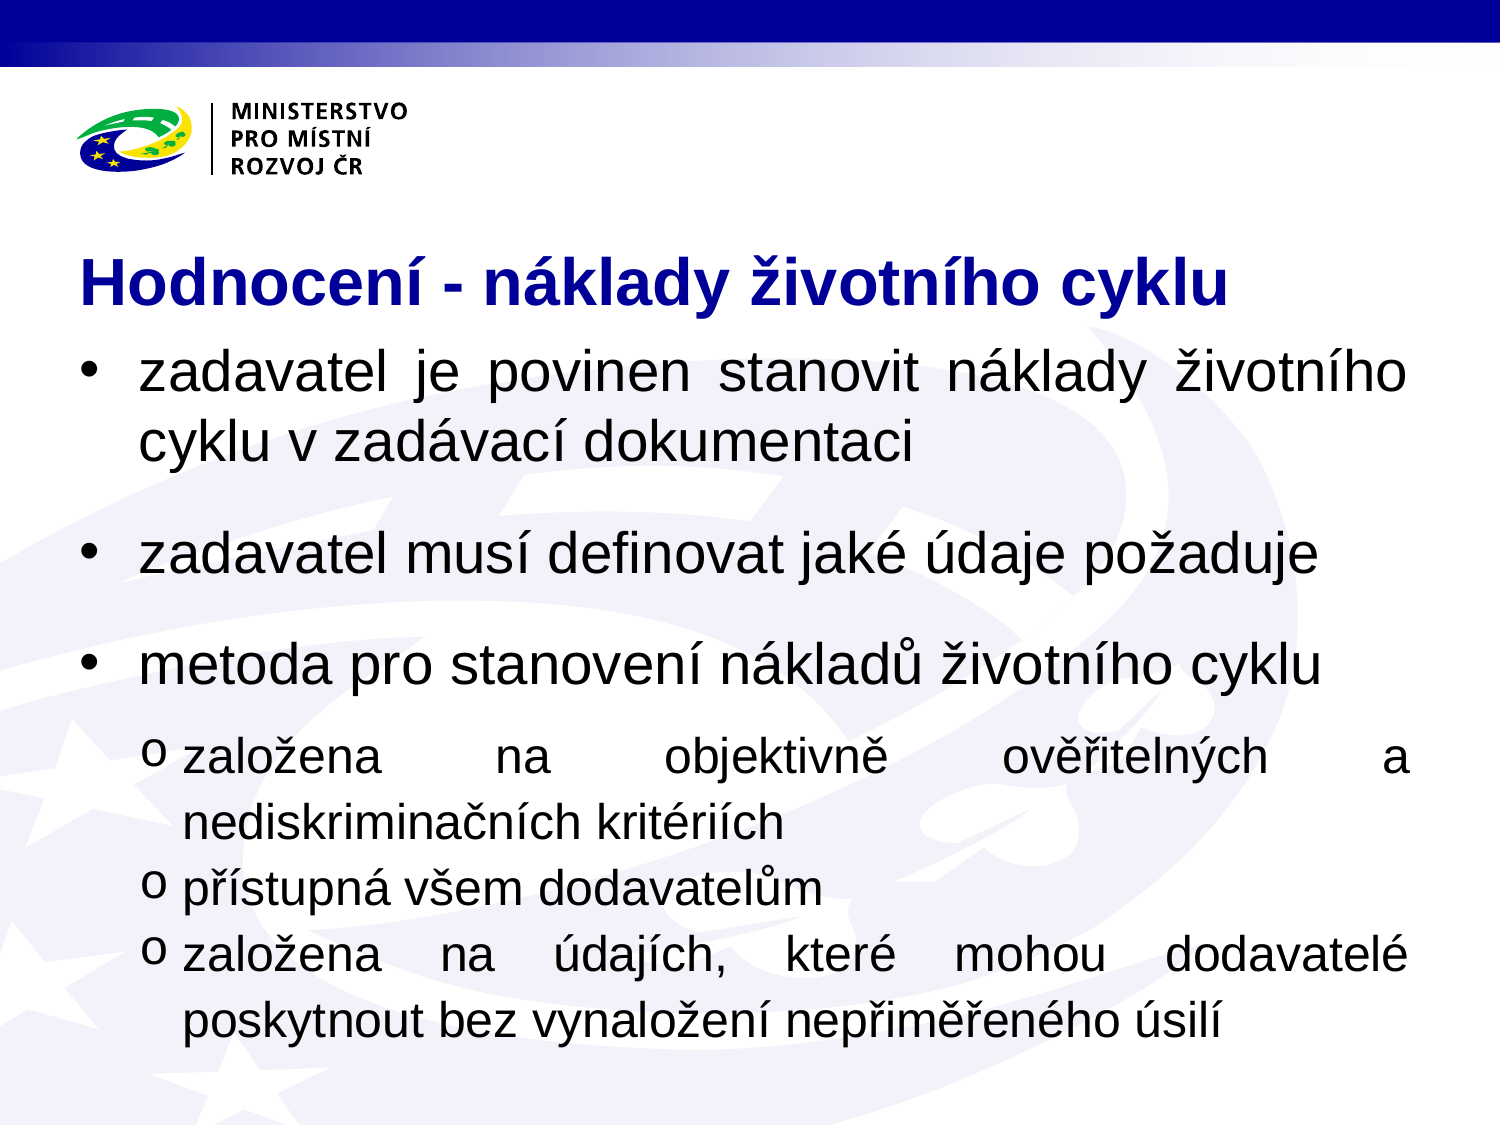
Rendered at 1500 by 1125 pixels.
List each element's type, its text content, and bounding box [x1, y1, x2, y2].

list zadavatel je povinen stanovit náklady životního cyklu v zadávací dokumentaci zadavatel musí definovat jaké údaje požaduje metoda pro stanovení nákladů životního cyklu založena na objektivně ověřitelných a nediskriminačních kritériích přístupná všem dodavatelům založena na údajích, které mohou dodavatelé poskytnout bez vynaložení nepřiměřeného úsilí [64, 327, 1425, 1059]
title Hodnocení - náklady životního cyklu [64, 231, 1425, 327]
